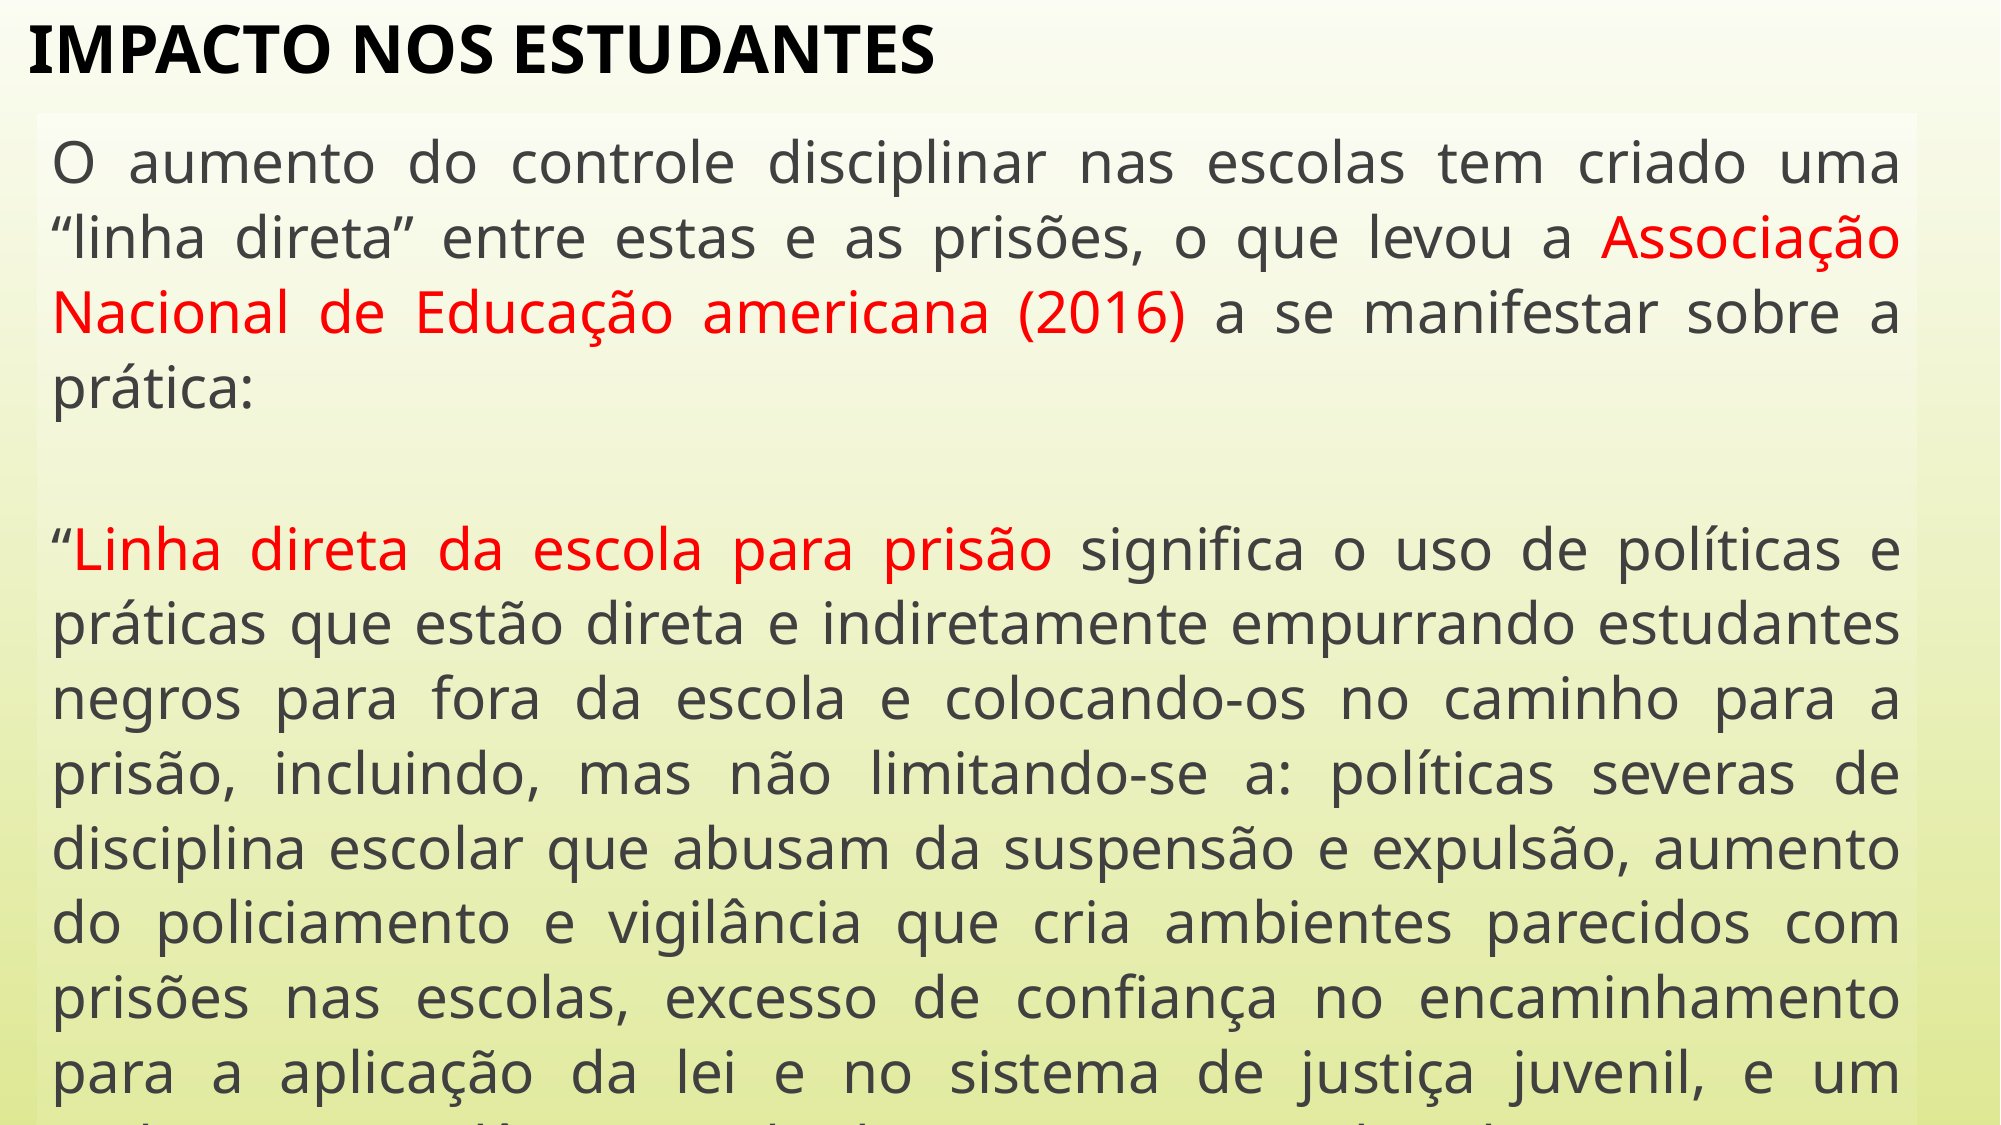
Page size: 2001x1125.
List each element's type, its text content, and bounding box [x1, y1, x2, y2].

text_box IMPACTO NOS ESTUDANTES [13, 0, 952, 95]
text_box O aumento do controle disciplinar nas escolas tem criado uma “linha direta” entre estas e as prisões, o que levou a Associação Nacional de Educação americana (2016) a se manifestar sobre a prática: “Linha direta da escola para prisão significa o uso de políticas e práticas que estão direta e indiretamente empurrando estudantes negros para fora da escola e colocando-os no caminho para a prisão, incluindo, mas não limitando-se a: políticas severas de disciplina escolar que abusam da suspensão e expulsão, aumento do policiamento e vigilância que cria ambientes parecidos com prisões nas escolas, excesso de confiança no encaminhamento para a aplicação da lei e no sistema de justiça juvenil, e um ambiente acadêmico voltado para testes de alto impacto e alienantes.” [36, 113, 1917, 1125]
